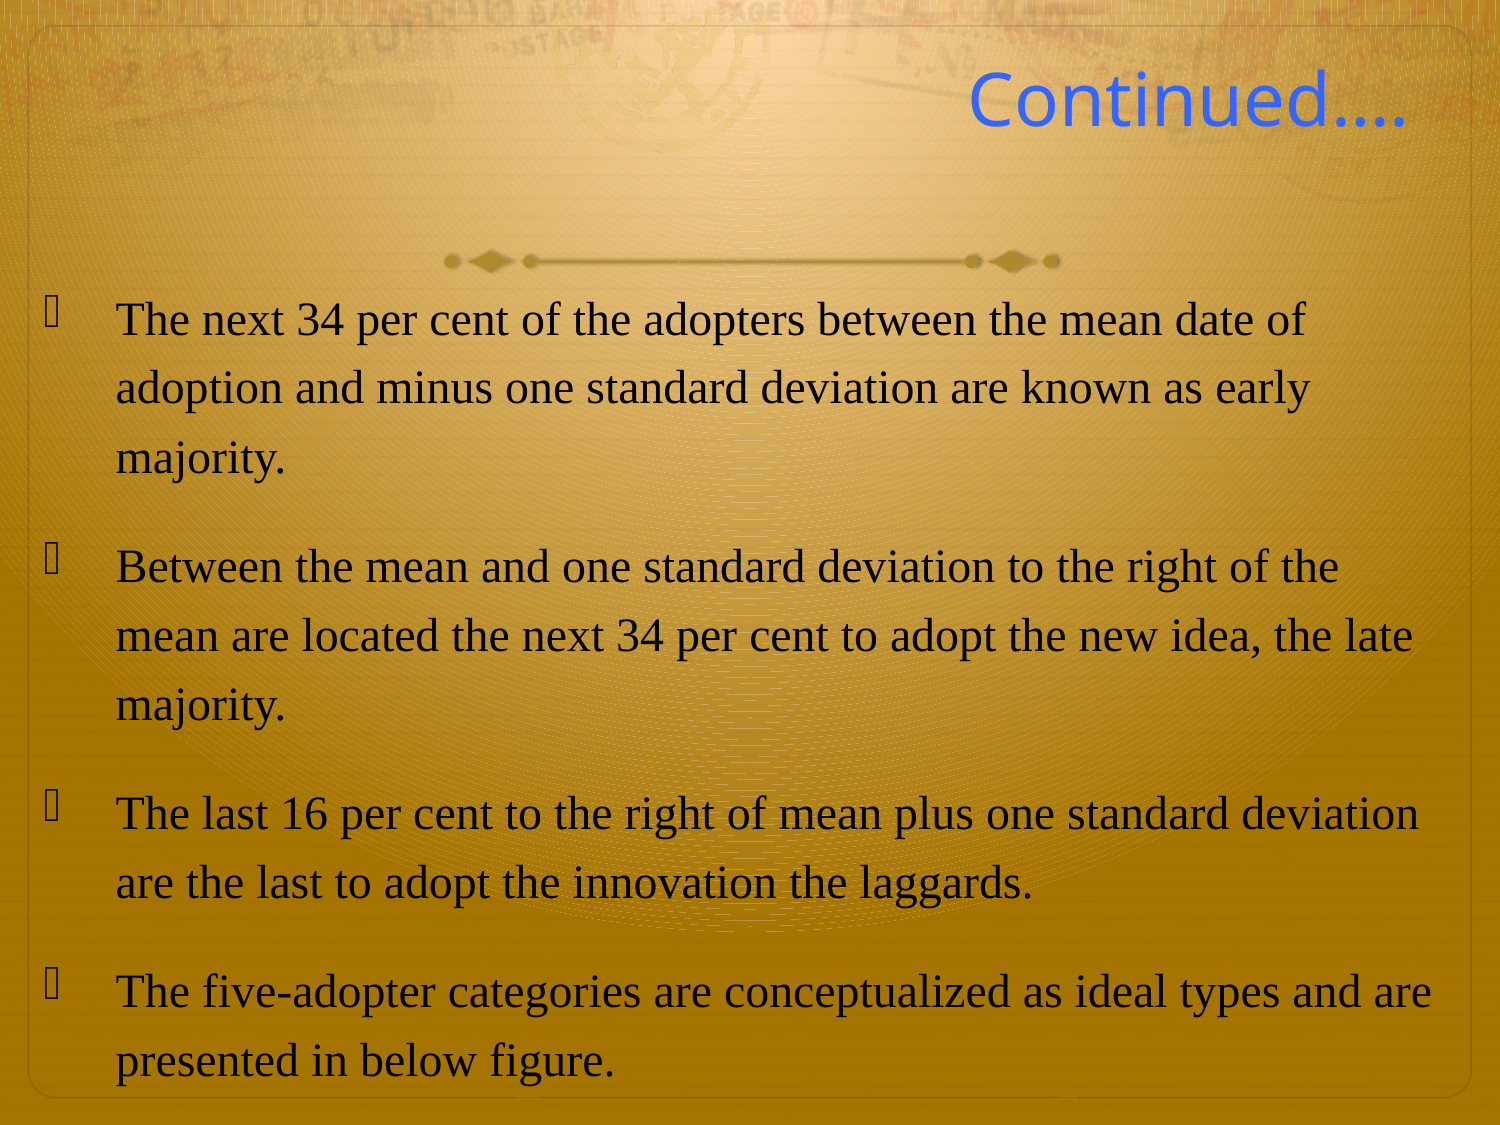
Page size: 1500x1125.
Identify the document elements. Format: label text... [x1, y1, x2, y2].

title Continued…. [75, 45, 1425, 150]
picture [0, 0, 1500, 1125]
list The next 34 per cent of the adopters between the mean date of adoption and minus one standard deviation are known as early majority. Between the mean and one standard deviation to the right of the mean are located the next 34 per cent to adopt the new idea, the late majority. The last 16 per cent to the right of mean plus one standard deviation are the last to adopt the innovation the laggards. The five-adopter categories are conceptualized as ideal types and are presented in below figure. [28, 267, 1453, 1102]
